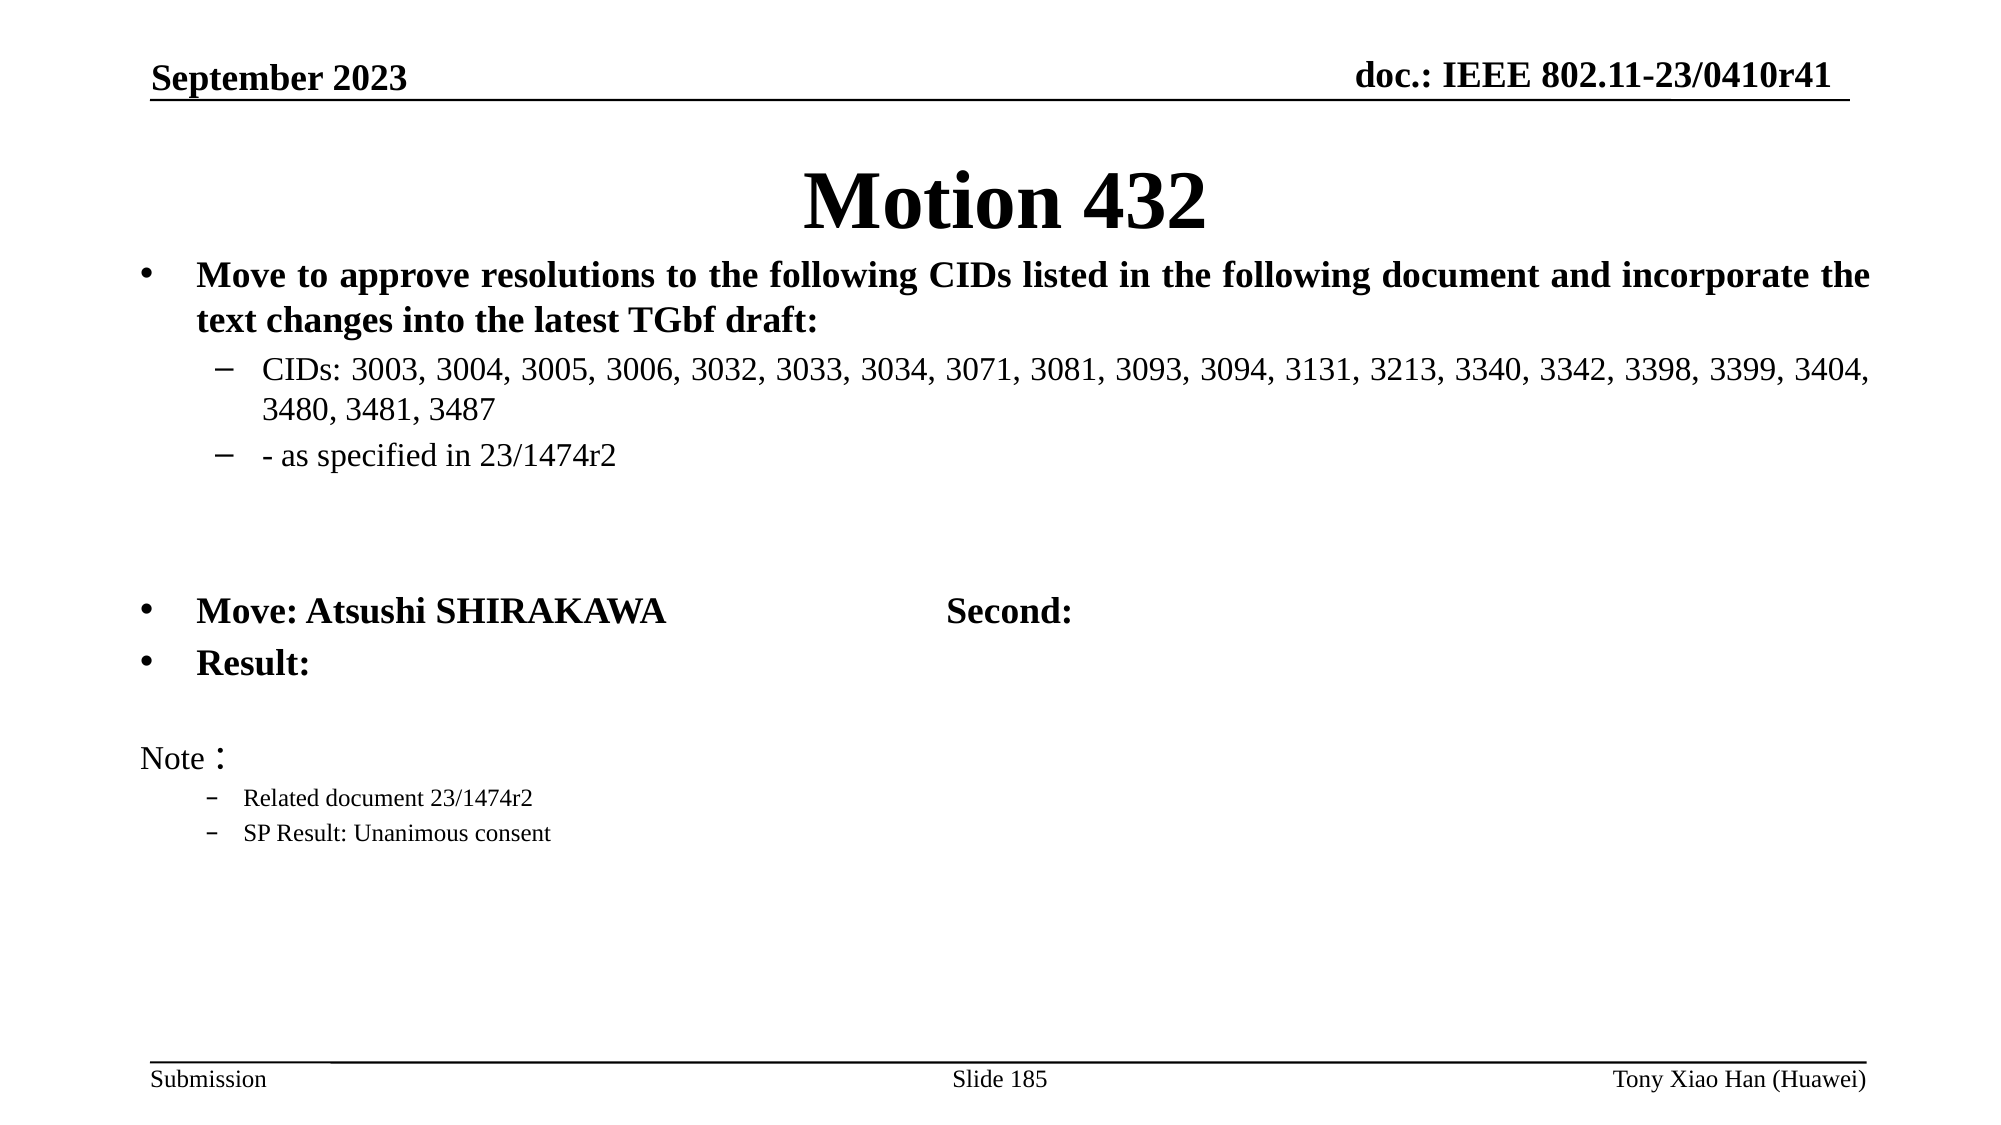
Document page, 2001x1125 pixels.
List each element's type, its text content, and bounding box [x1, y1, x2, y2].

text_box Move to approve resolutions to the following CIDs listed in the following document and incorporate the text changes into the latest TGbf draft: CIDs: 3003, 3004, 3005, 3006, 3032, 3033, 3034, 3071, 3081, 3093, 3094, 3131, 3213, 3340, 3342, 3398, 3399, 3404, 3480, 3481, 3487 - as specified in 23/1474r2 Move: Atsushi SHIRAKAWA Second: Result: Note： Related document 23/1474r2 SP Result: Unanimous consent [125, 212, 1888, 988]
text_box Motion 432 [368, 137, 1644, 212]
